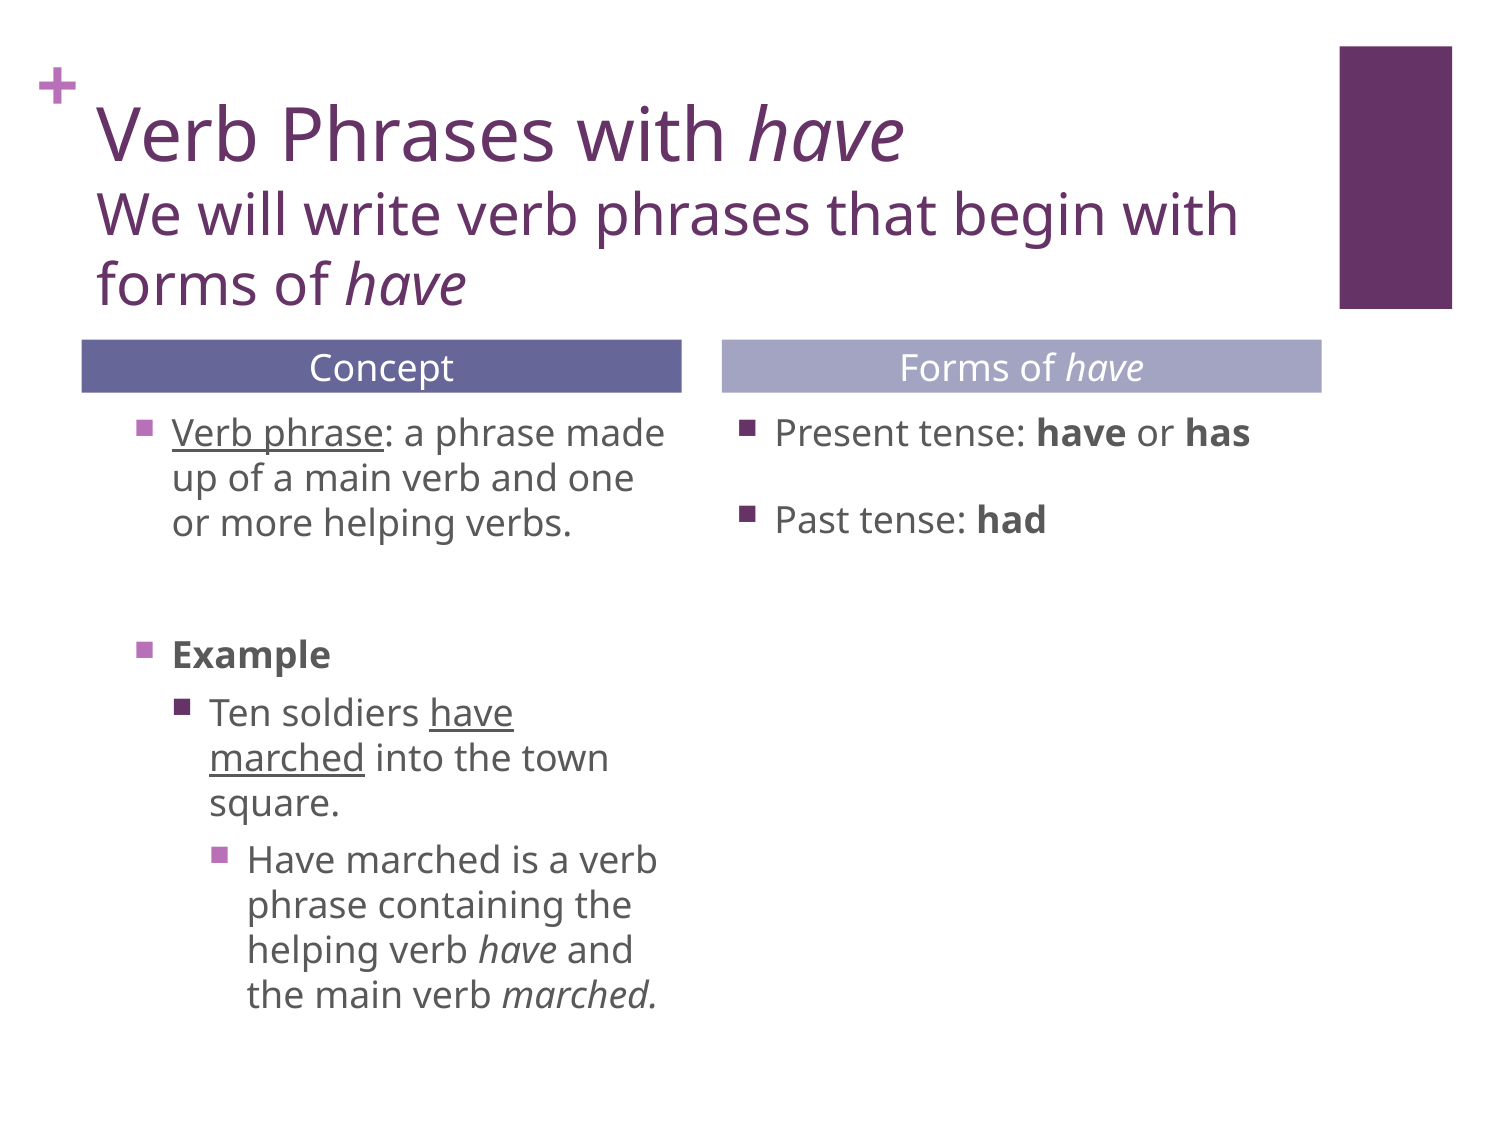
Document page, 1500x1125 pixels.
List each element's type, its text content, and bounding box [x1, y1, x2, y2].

list Forms of have [721, 339, 1322, 393]
list Present tense: have or has Past tense: had [721, 401, 1322, 1005]
list Verb phrase: a phrase made up of a main verb and one or more helping verbs. Example Ten soldiers have marched into the town square. Have marched is a verb phrase containing the helping verb have and the main verb marched. [81, 401, 682, 1005]
title Verb Phrases with have We will write verb phrases that begin with forms of have [81, 79, 1322, 263]
list Concept [81, 339, 682, 393]
